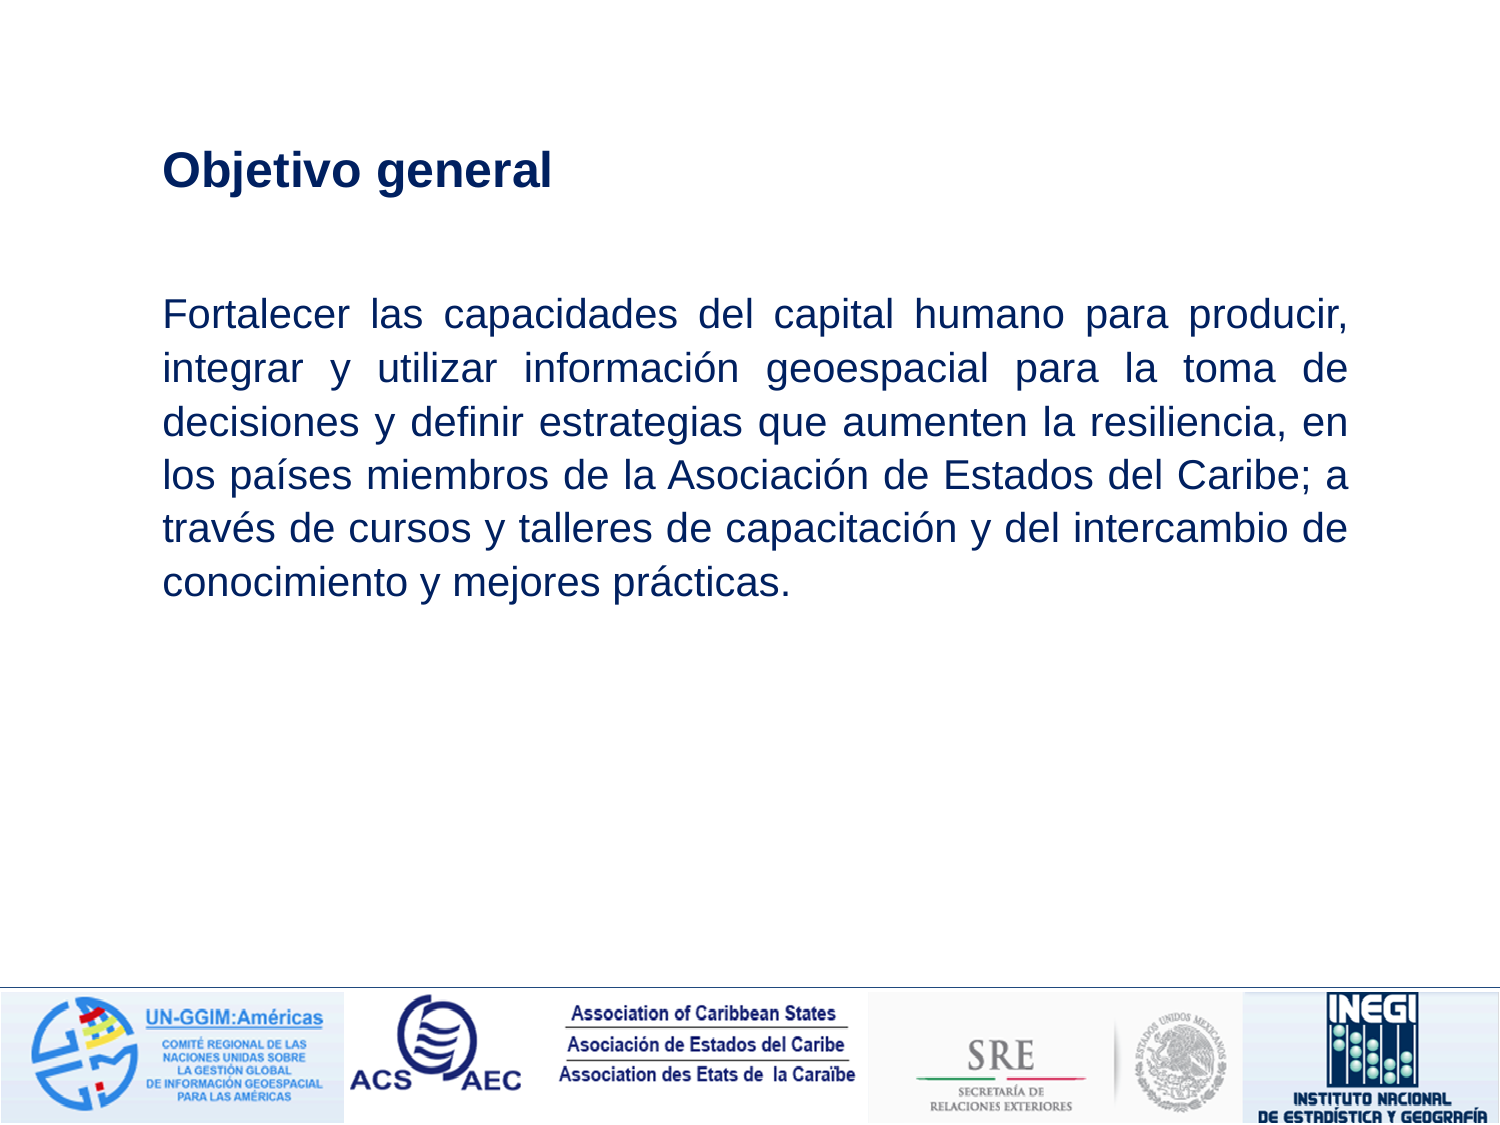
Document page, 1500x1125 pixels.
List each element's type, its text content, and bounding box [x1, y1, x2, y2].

picture [0, 991, 1499, 1125]
text_box Objetivo general Fortalecer las capacidades del capital humano para producir, integrar y utilizar información geoespacial para la toma de decisiones y definir estrategias que aumenten la resiliencia, en los países miembros de la Asociación de Estados del Caribe; a través de cursos y talleres de capacitación y del intercambio de conocimiento y mejores prácticas. [147, 125, 1365, 613]
